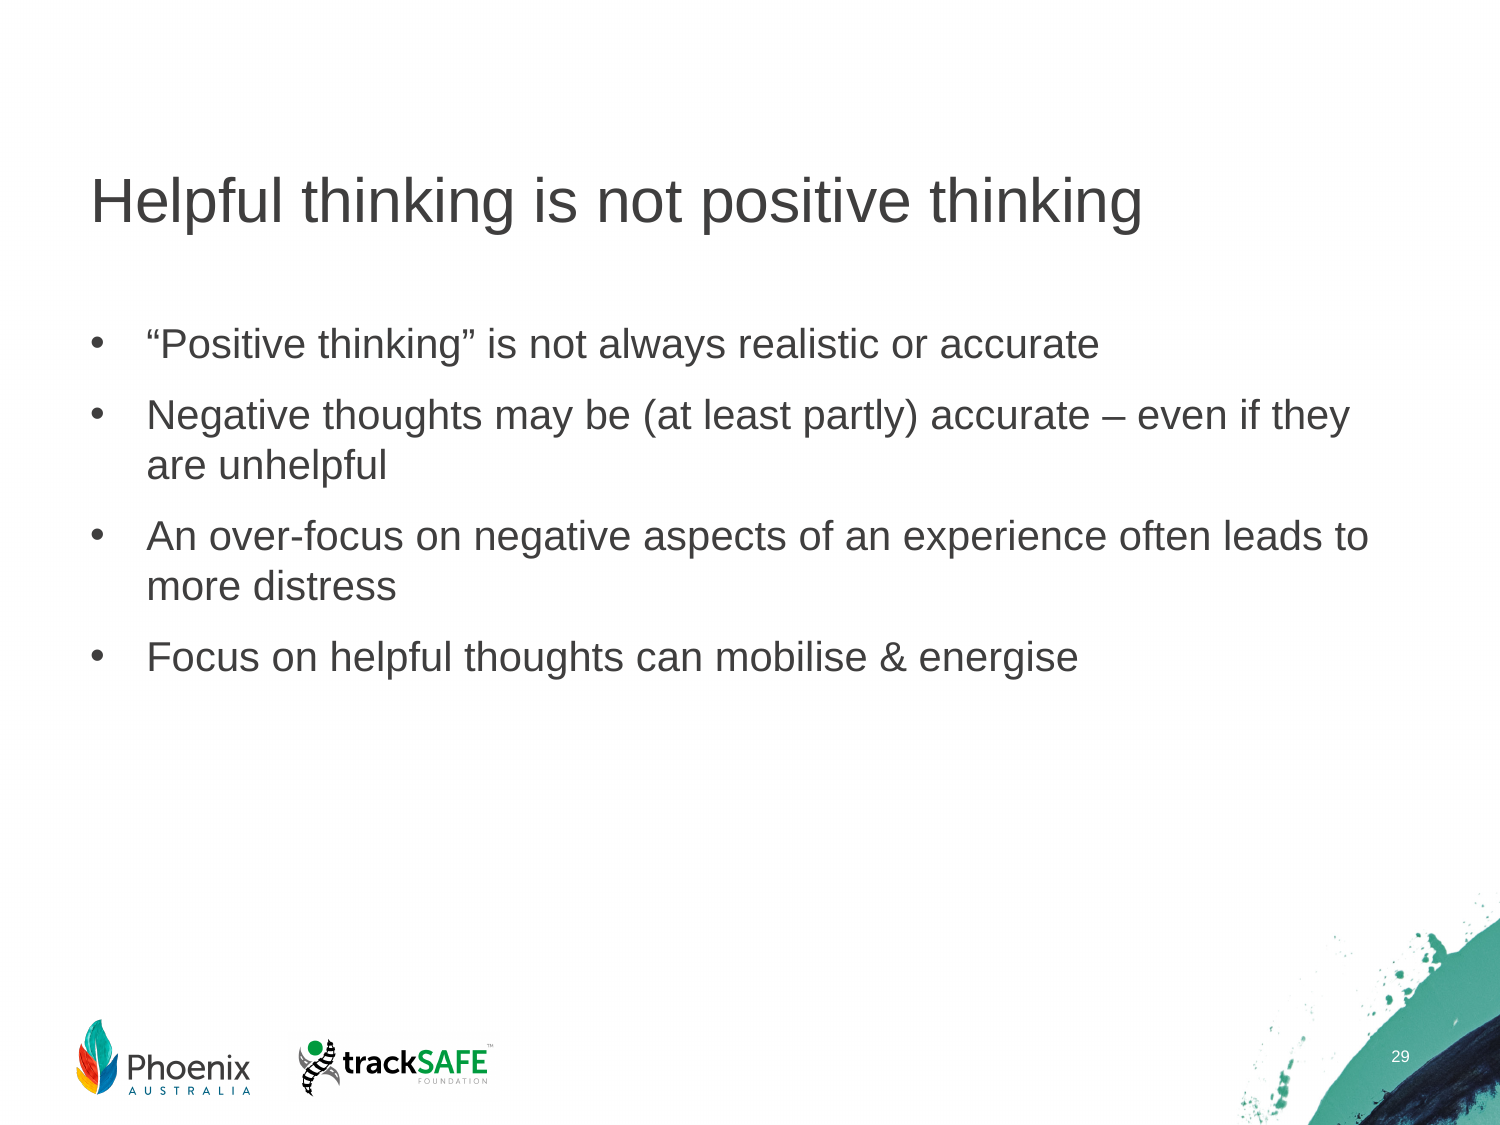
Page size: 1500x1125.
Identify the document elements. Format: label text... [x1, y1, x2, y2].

picture [0, 0, 1500, 1125]
list “Positive thinking” is not always realistic or accurate Negative thoughts may be (at least partly) accurate – even if they are unhelpful An over-focus on negative aspects of an experience often leads to more distress Focus on helpful thoughts can mobilise & energise [75, 309, 1425, 1005]
title Helpful thinking is not positive thinking [75, 126, 1425, 269]
slide_number 29 [1074, 1026, 1425, 1086]
